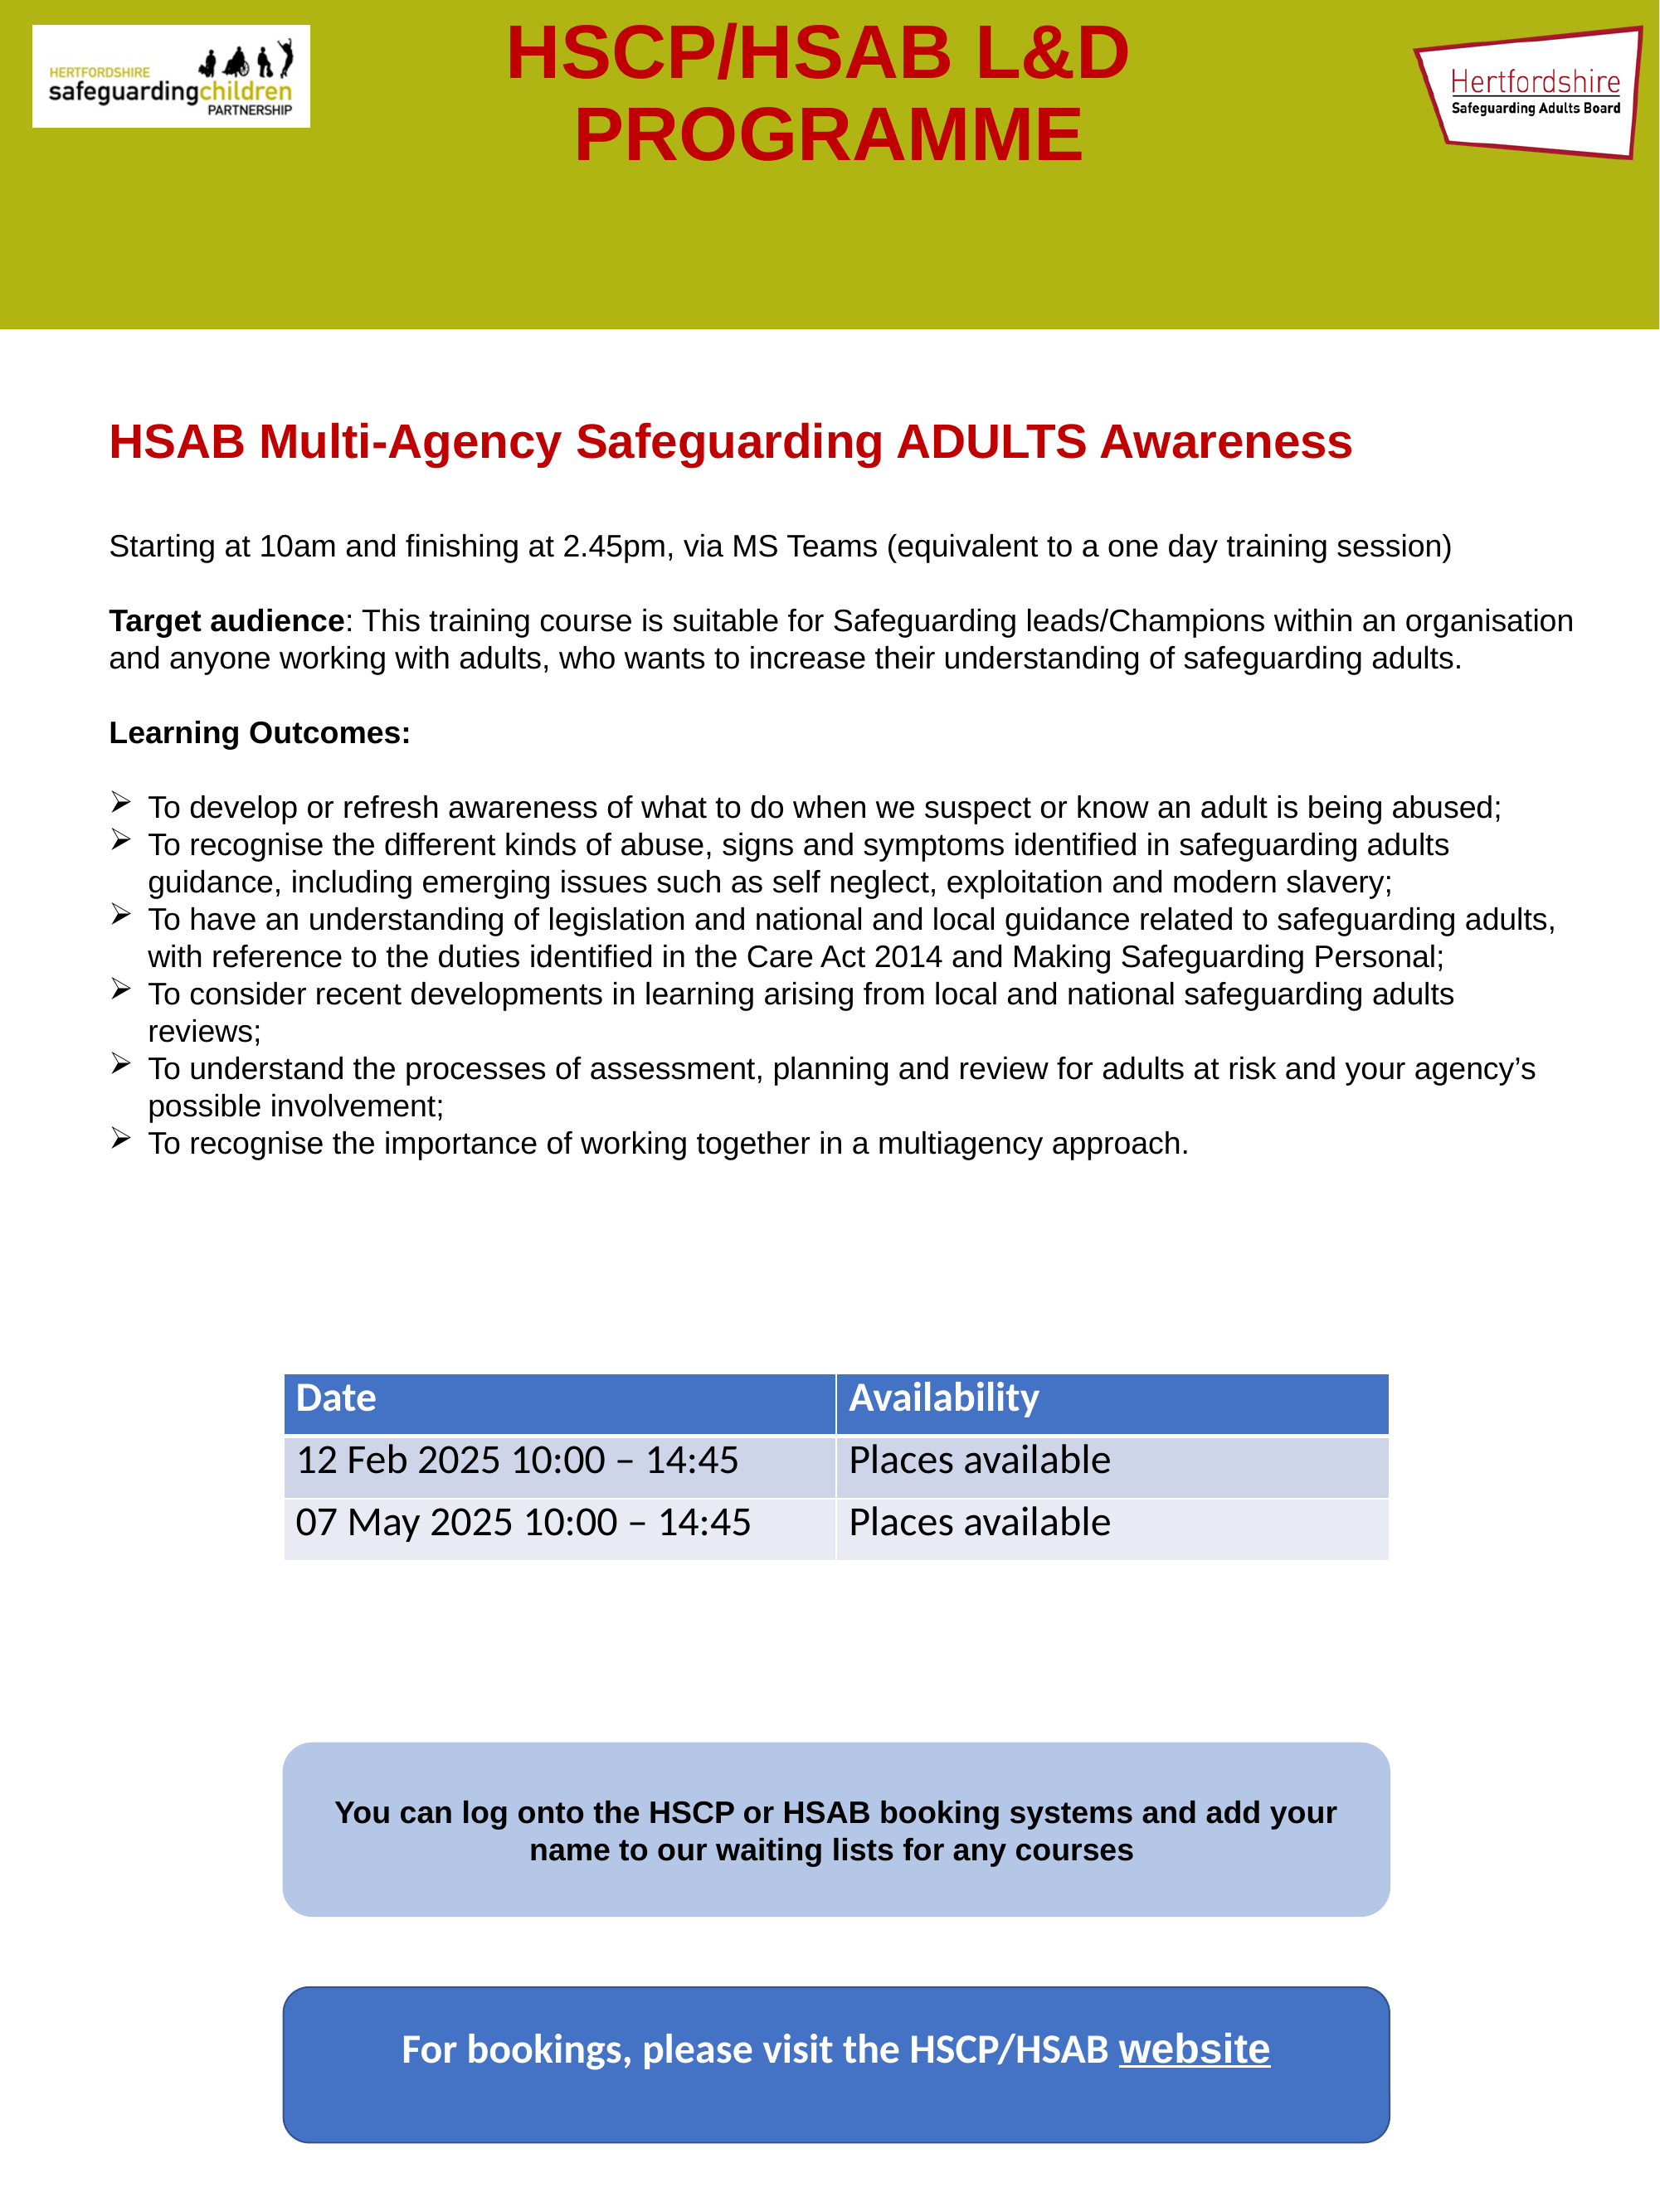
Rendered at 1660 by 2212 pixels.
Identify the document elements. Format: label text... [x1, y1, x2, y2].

table_header Date [285, 1374, 835, 1434]
table_cell Places available [837, 1500, 1389, 1560]
table_header Availability [837, 1374, 1389, 1434]
text_box You can log onto the HSCP or HSAB booking systems and add your name to our waiting lists for any courses [282, 1742, 1391, 1918]
table_cell 07 May 2025 10:00 – 14:45 [285, 1500, 835, 1560]
table_cell Places available [837, 1438, 1389, 1498]
text_box For bookings, please visit the HSCP/HSAB website [282, 1986, 1391, 2144]
text_box HSAB Multi-Agency Safeguarding ADULTS Awareness Starting at 10am and finishing at 2.45pm, via MS Teams (equivalent to a one day training session) Target audience: This training course is suitable for Safeguarding leads/Champions within an organisation and anyone working with adults, who wants to increase their understanding of safeguarding adults. Learning Outcomes: To develop or refresh awareness of what to do when we suspect or know an adult is being abused; To recognise the different kinds of abuse, signs and symptoms identified in safeguarding adults guidance, including emerging issues such as self neglect, exploitation and modern slavery; To have an understanding of legislation and national and local guidance related to safeguarding adults, with reference to the duties identified in the Care Act 2014 and Making Safeguarding Personal; To consider recent developments in learning arising from local and national safeguarding adults reviews; To understand the processes of assessment, planning and review for adults at risk and your agency’s possible involvement; To recognise the importance of working together in a multiagency approach. [96, 403, 1587, 1242]
title HSCP/HSAB L&D PROGRAMME [0, 6, 1659, 288]
table_cell 12 Feb 2025 10:00 – 14:45 [285, 1438, 835, 1498]
